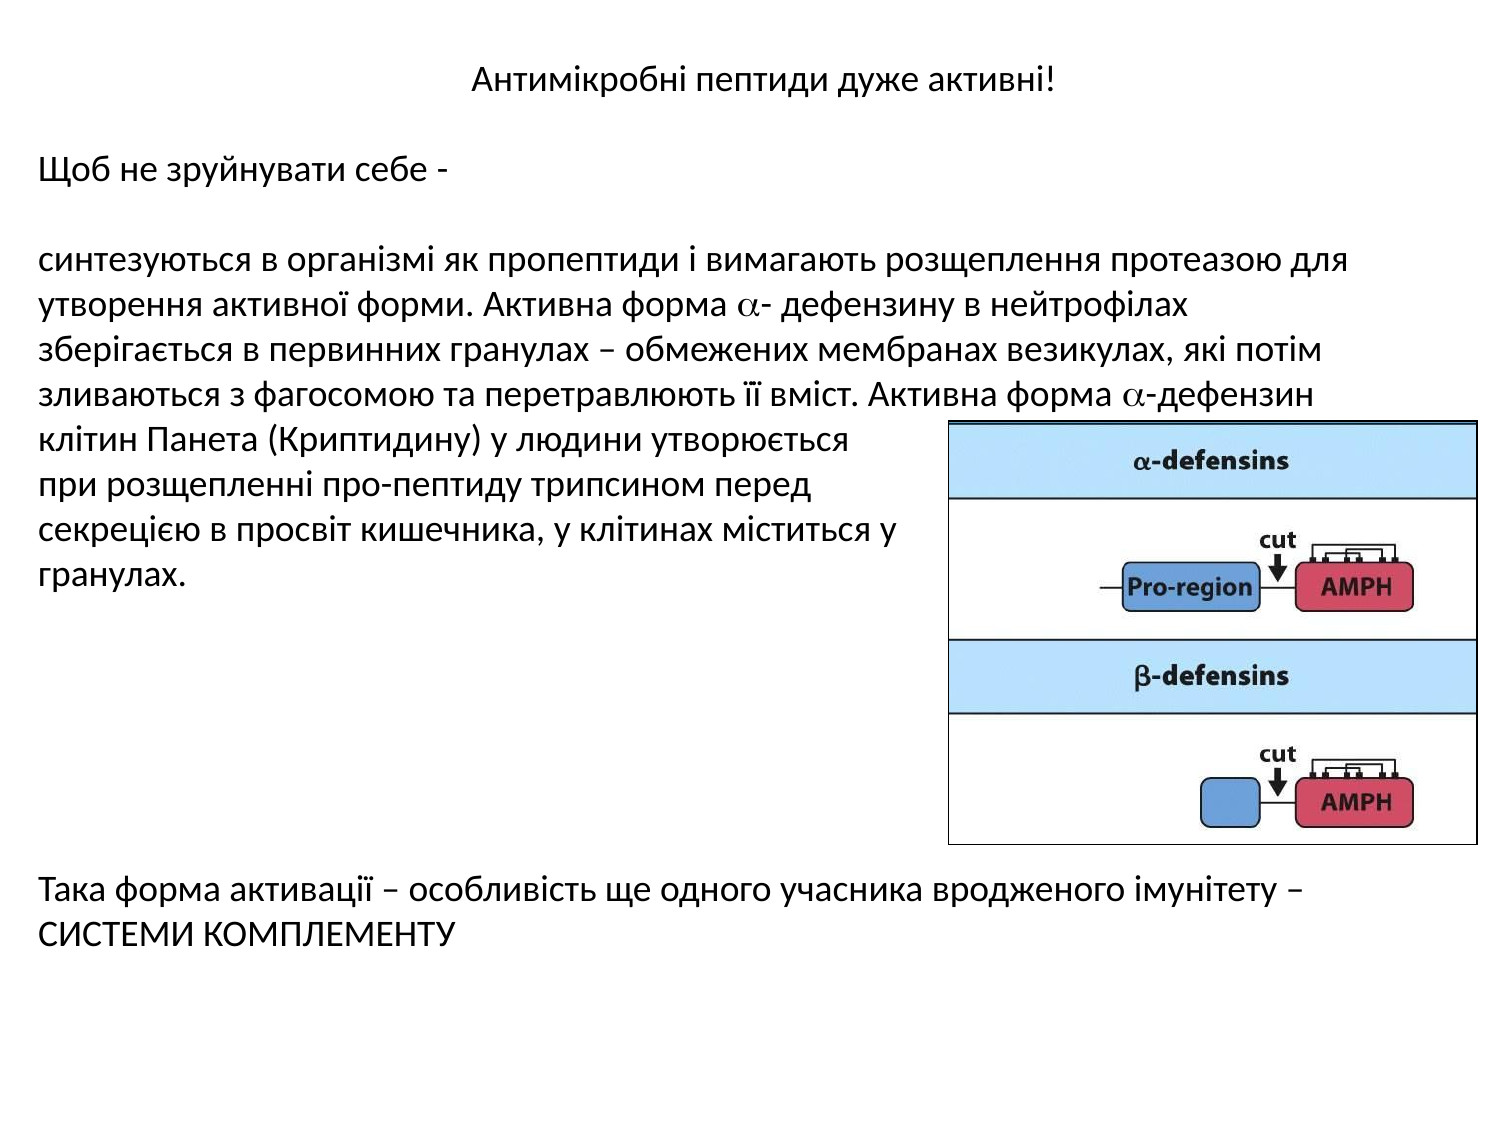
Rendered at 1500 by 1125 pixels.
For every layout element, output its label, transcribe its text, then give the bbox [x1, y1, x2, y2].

text_box Антимікробні пептиди дуже активні! Щоб не зруйнувати себе - синтезуються в організмі як пропептиди і вимагають розщеплення протеазою для утворення активної форми. Активна форма - дефензину в нейтрофілах зберігається в первинних гранулах – обмежених мембранах везикулах, які потім зливаються з фагосомою та перетравлюють її вміст. Активна форма -дефензин клітин Панета (Криптидину) у людини утворюється при розщепленні про-пептиду трипсином перед секрецією в просвіт кишечника, у клітинах міститься у гранулах. Така форма активації – особливість ще одного учасника вродженого імунітету – СИСТЕМИ КОМПЛЕМЕНТУ [23, 46, 1395, 962]
picture [948, 421, 1477, 845]
